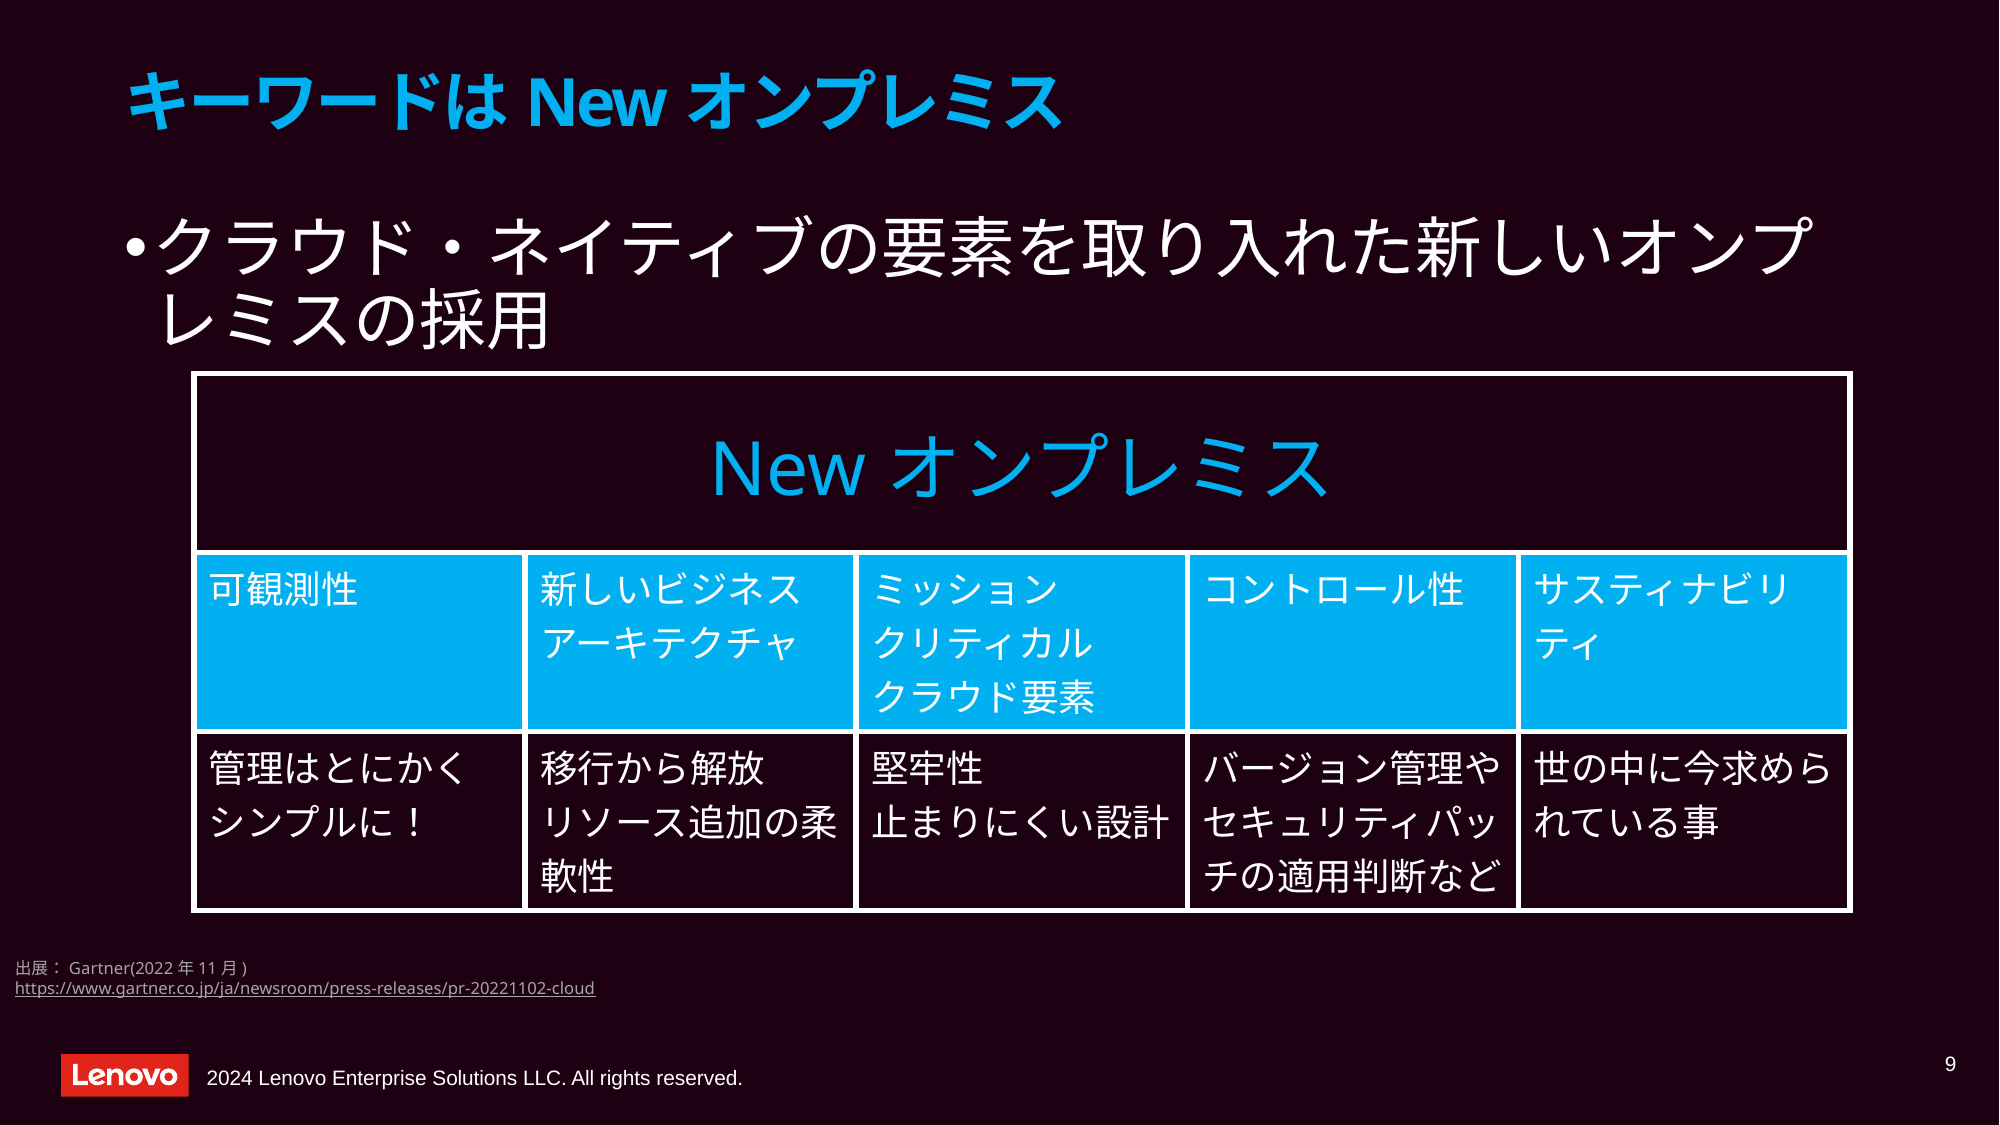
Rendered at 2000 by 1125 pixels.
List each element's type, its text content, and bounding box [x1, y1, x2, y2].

table_cell 堅牢性 止まりにくい設計 [859, 734, 1185, 908]
table_cell 可観測性 [197, 555, 522, 729]
table_header Newオンプレミス [197, 376, 1847, 550]
slide_number 9 [1914, 1050, 1987, 1076]
table_cell 移行から解放 リソース追加の柔軟性 [528, 734, 853, 908]
table_cell サスティナビリティ [1521, 555, 1847, 729]
title キーワードはNewオンプレミス [124, 72, 1876, 142]
table_cell 管理はとにかく シンプルに！ [197, 734, 522, 908]
table_cell 新しいビジネス アーキテクチャ [528, 555, 853, 729]
table_cell ミッション クリティカル クラウド要素 [859, 555, 1185, 729]
table_cell バージョン管理や セキュリティパッチの適用判断など [1190, 734, 1516, 908]
table_cell コントロール性 [1190, 555, 1516, 729]
text_box クラウド・ネイティブの要素を取り入れた新しいオンプレミスの採用 [124, 214, 1875, 300]
text_box 出展：Gartner(2022年11月) https://www.gartner.co.jp/ja/newsroom/press-releases/pr-20221102-cloud [0, 950, 1216, 1009]
table_cell 世の中に今求められている事 [1521, 734, 1847, 908]
